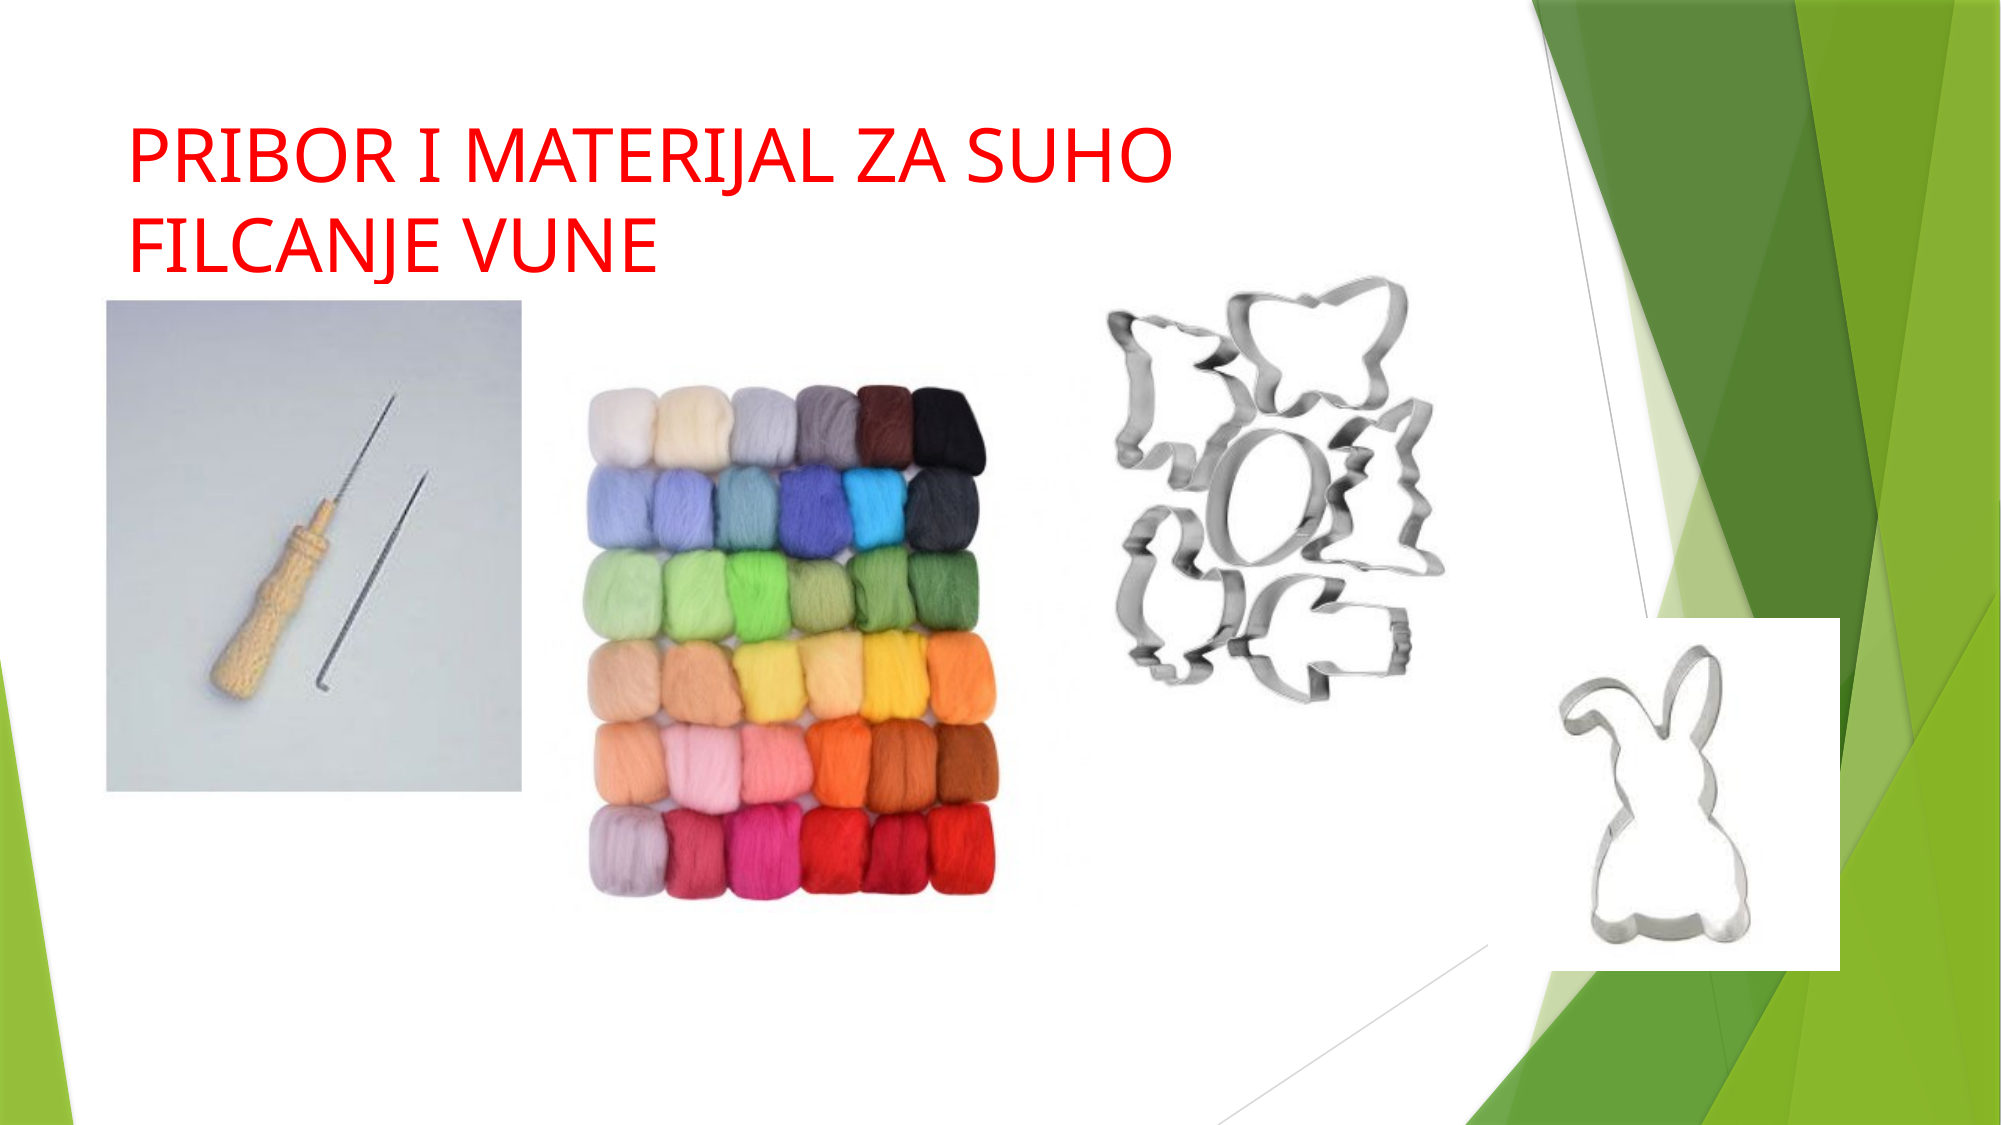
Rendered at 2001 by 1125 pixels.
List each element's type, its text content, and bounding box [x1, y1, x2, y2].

picture [543, 365, 1092, 914]
picture [1487, 618, 1841, 972]
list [53, 283, 580, 810]
title PRIBOR I MATERIJAL ZA SUHO FILCANJE VUNE [111, 99, 1522, 317]
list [1036, 256, 1507, 727]
